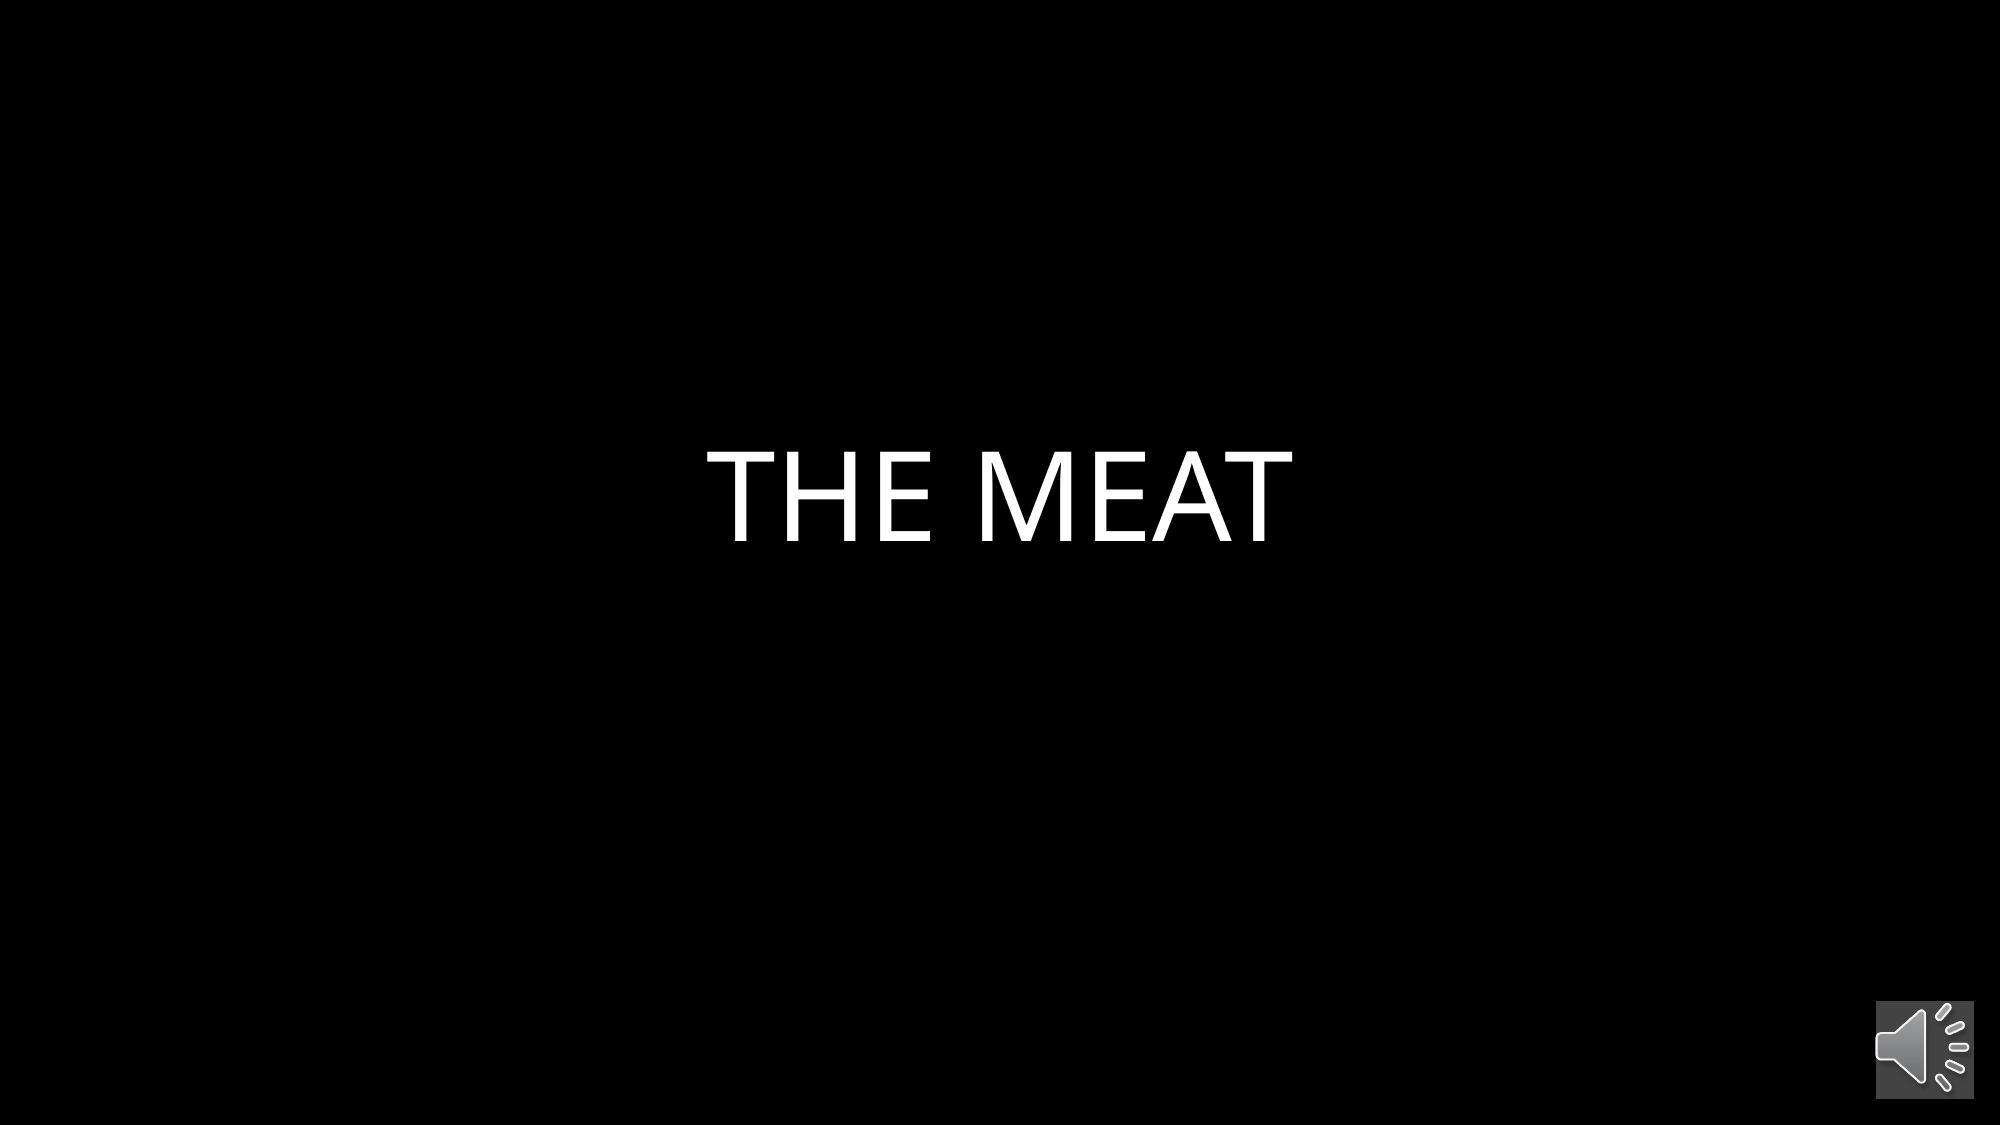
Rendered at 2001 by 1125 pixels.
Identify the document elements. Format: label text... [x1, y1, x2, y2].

title THE MEAT [125, 249, 1875, 576]
picture [1874, 999, 1975, 1100]
